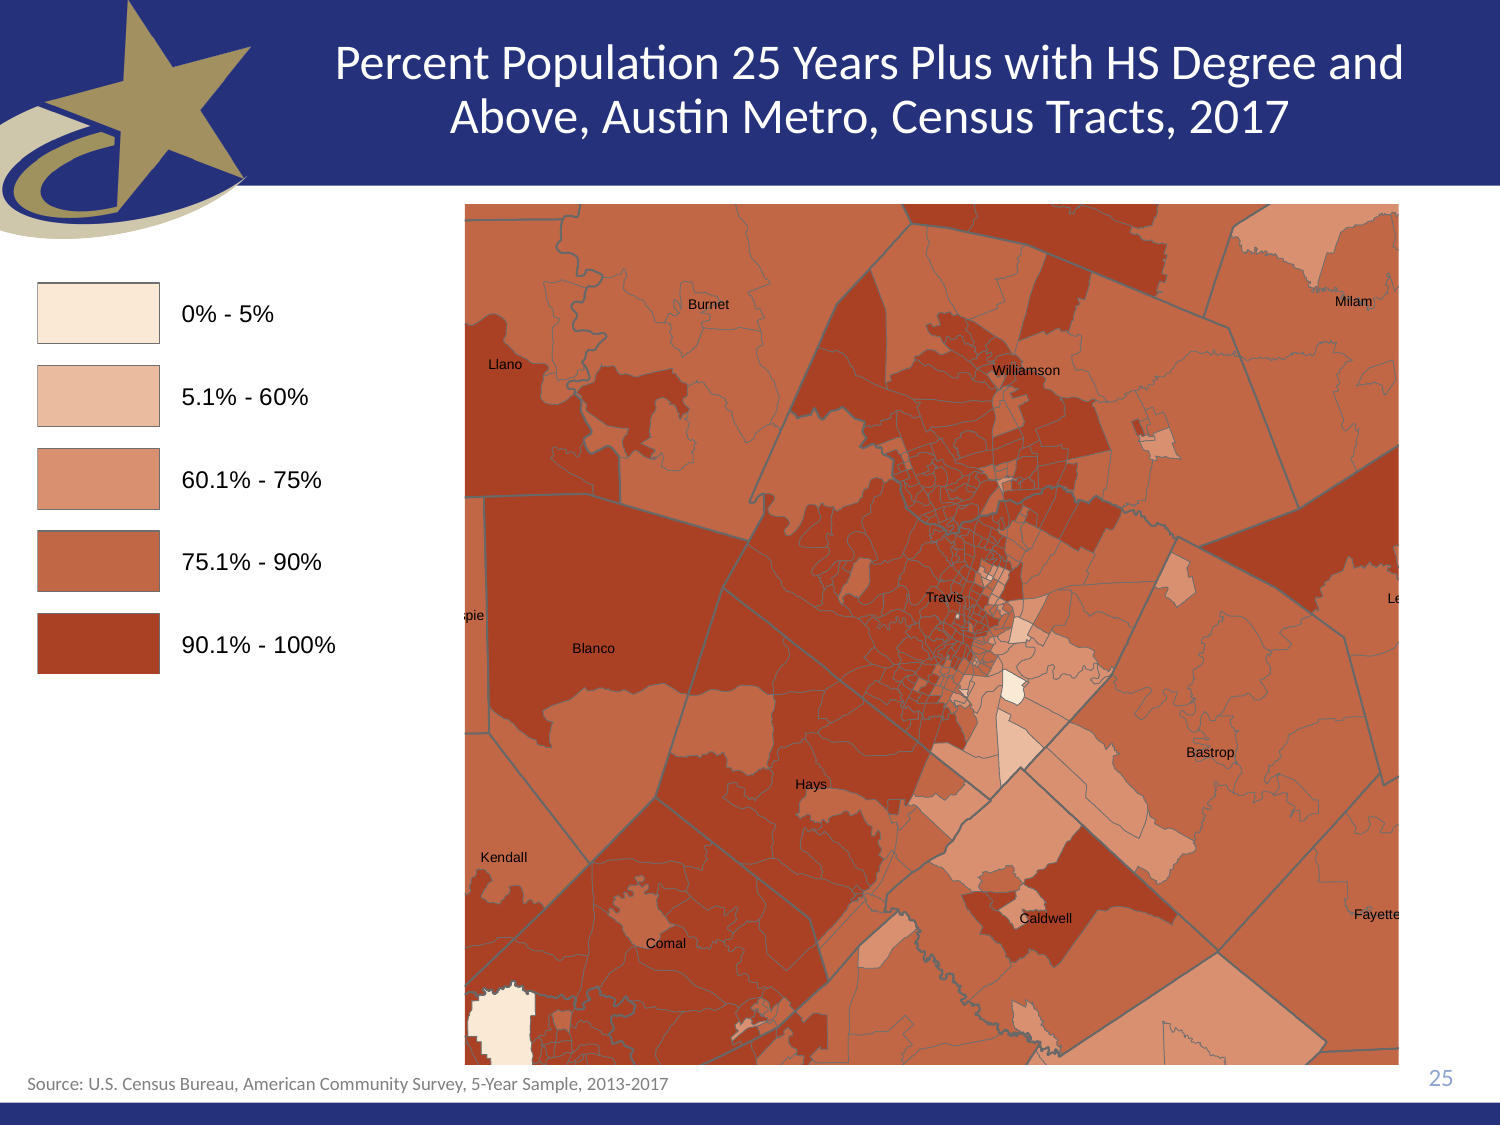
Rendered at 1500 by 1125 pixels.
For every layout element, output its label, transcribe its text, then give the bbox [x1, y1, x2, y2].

text_box Source: U.S. Census Bureau, American Community Survey, 5-Year Sample, 2013-2017 [12, 1064, 763, 1102]
picture [0, 0, 251, 239]
title Percent Population 25 Years Plus with HS Degree and Above, Austin Metro, Census Tracts, 2017 [255, 15, 1485, 165]
slide_number 25 [1335, 1050, 1469, 1103]
picture [464, 204, 1399, 1065]
picture [37, 282, 337, 675]
